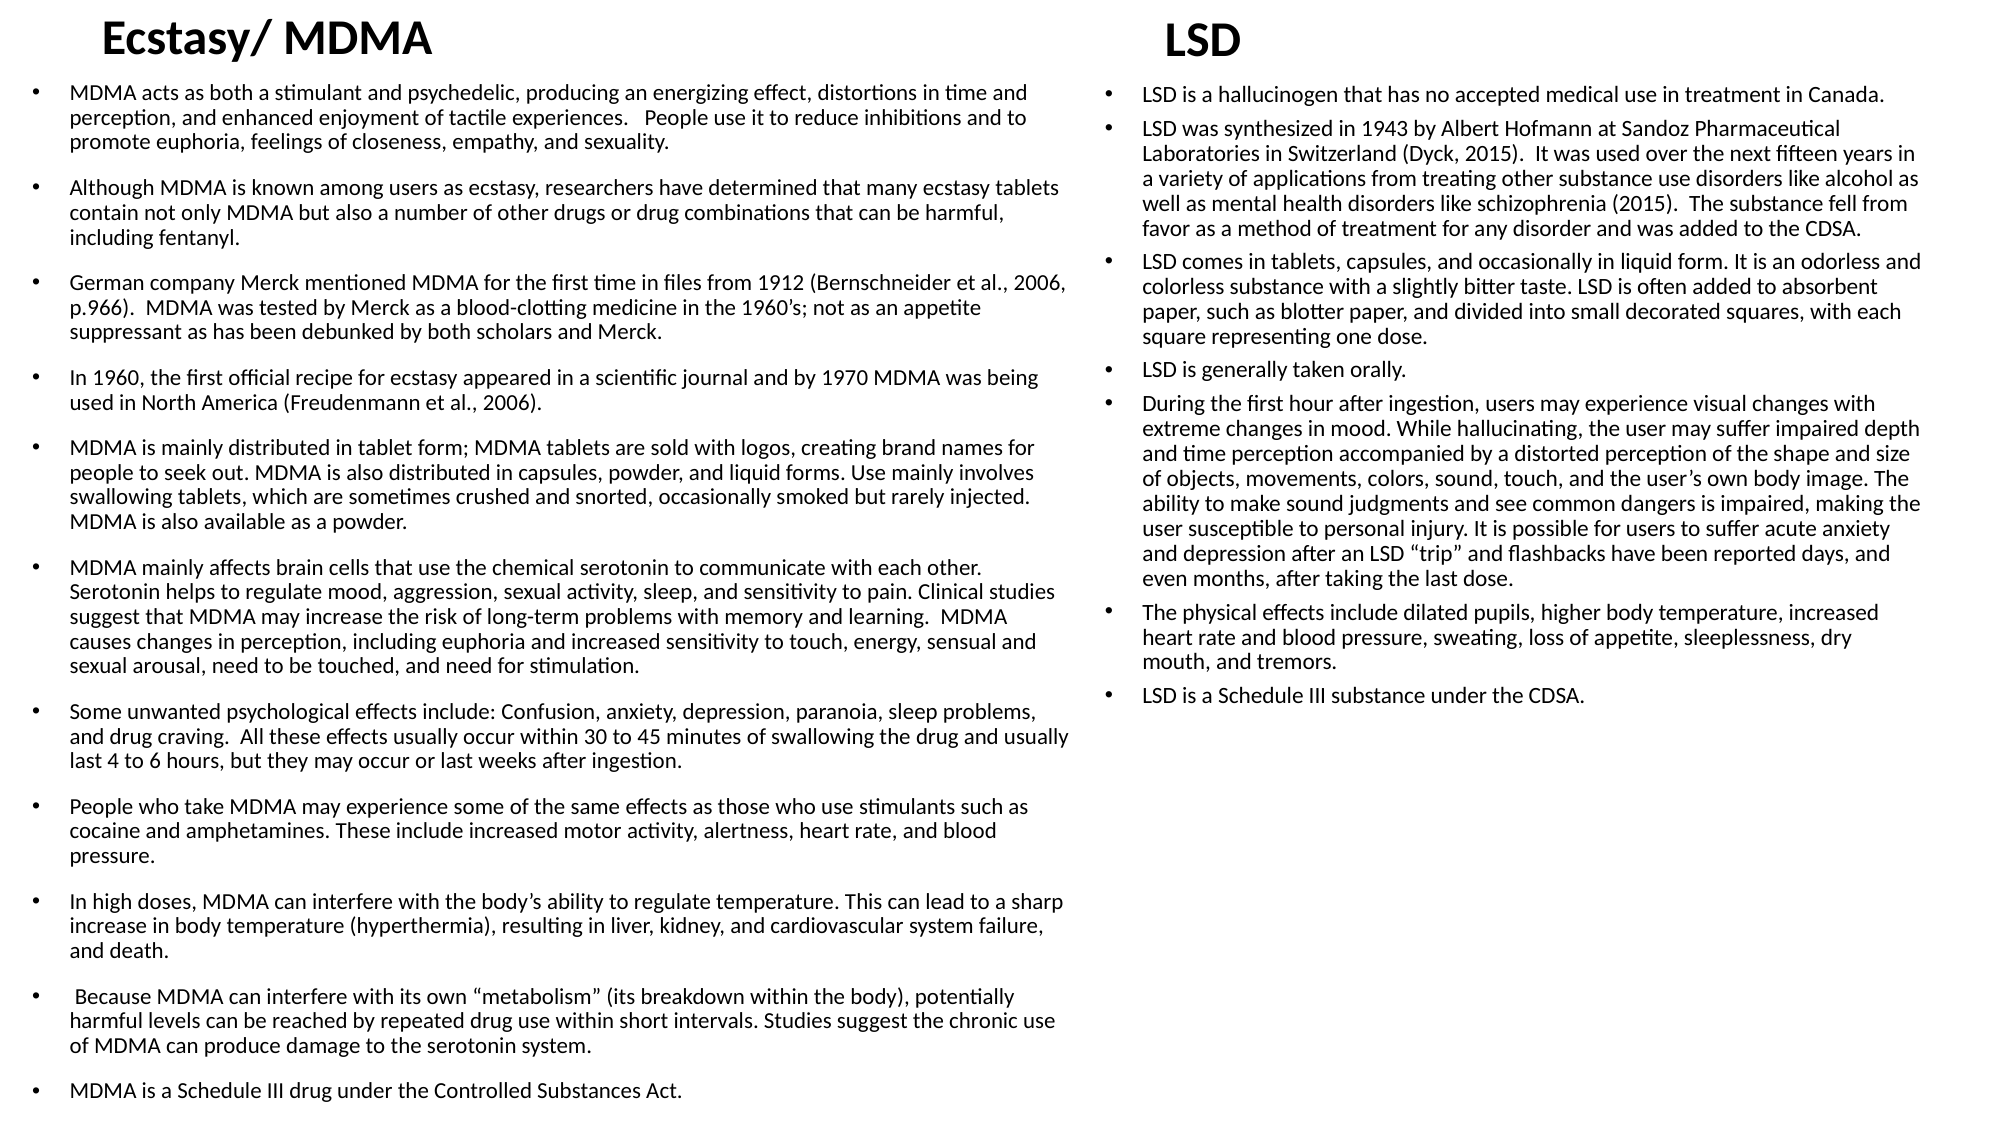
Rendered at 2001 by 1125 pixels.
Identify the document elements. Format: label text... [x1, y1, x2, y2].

list MDMA acts as both a stimulant and psychedelic, producing an energizing effect, distortions in time and perception, and enhanced enjoyment of tactile experiences. People use it to reduce inhibitions and to promote euphoria, feelings of closeness, empathy, and sexuality. Although MDMA is known among users as ecstasy, researchers have determined that many ecstasy tablets contain not only MDMA but also a number of other drugs or drug combinations that can be harmful, including fentanyl. German company Merck mentioned MDMA for the first time in files from 1912 (Bernschneider et al., 2006, p.966). MDMA was tested by Merck as a blood-clotting medicine in the 1960’s; not as an appetite suppressant as has been debunked by both scholars and Merck. In 1960, the first official recipe for ecstasy appeared in a scientific journal and by 1970 MDMA was being used in North America (Freudenmann et al., 2006). MDMA is mainly distributed in tablet form; MDMA tablets are sold with logos, creating brand names for people to seek out. MDMA is also distributed in capsules, powder, and liquid forms. Use mainly involves swallowing tablets, which are sometimes crushed and snorted, occasionally smoked but rarely injected. MDMA is also available as a powder. MDMA mainly affects brain cells that use the chemical serotonin to communicate with each other. Serotonin helps to regulate mood, aggression, sexual activity, sleep, and sensitivity to pain. Clinical studies suggest that MDMA may increase the risk of long-term problems with memory and learning. MDMA causes changes in perception, including euphoria and increased sensitivity to touch, energy, sensual and sexual arousal, need to be touched, and need for stimulation. Some unwanted psychological effects include: Confusion, anxiety, depression, paranoia, sleep problems, and drug craving. All these effects usually occur within 30 to 45 minutes of swallowing the drug and usually last 4 to 6 hours, but they may occur or last weeks after ingestion. People who take MDMA may experience some of the same effects as those who use stimulants such as cocaine and amphetamines. These include increased motor activity, alertness, heart rate, and blood pressure. In high doses, MDMA can interfere with the body’s ability to regulate temperature. This can lead to a sharp increase in body temperature (hyperthermia), resulting in liver, kidney, and cardiovascular system failure, and death. Because MDMA can interfere with its own “metabolism” (its breakdown within the body), potentially harmful levels can be reached by repeated drug use within short intervals. Studies suggest the chronic use of MDMA can produce damage to the serotonin system. MDMA is a Schedule III drug under the Controlled Substances Act. [17, 73, 1090, 1125]
list LSD [1149, 2, 2000, 76]
list Ecstasy/ MDMA [86, 0, 933, 73]
list LSD is a hallucinogen that has no accepted medical use in treatment in Canada. LSD was synthesized in 1943 by Albert Hofmann at Sandoz Pharmaceutical Laboratories in Switzerland (Dyck, 2015). It was used over the next fifteen years in a variety of applications from treating other substance use disorders like alcohol as well as mental health disorders like schizophrenia (2015). The substance fell from favor as a method of treatment for any disorder and was added to the CDSA. LSD comes in tablets, capsules, and occasionally in liquid form. It is an odorless and colorless substance with a slightly bitter taste. LSD is often added to absorbent paper, such as blotter paper, and divided into small decorated squares, with each square representing one dose. LSD is generally taken orally. During the first hour after ingestion, users may experience visual changes with extreme changes in mood. While hallucinating, the user may suffer impaired depth and time perception accompanied by a distorted perception of the shape and size of objects, movements, colors, sound, touch, and the user’s own body image. The ability to make sound judgments and see common dangers is impaired, making the user susceptible to personal injury. It is possible for users to suffer acute anxiety and depression after an LSD “trip” and flashbacks have been reported days, and even months, after taking the last dose. The physical effects include dilated pupils, higher body temperature, increased heart rate and blood pressure, sweating, loss of appetite, sleeplessness, dry mouth, and tremors. LSD is a Schedule III substance under the CDSA. [1089, 75, 1941, 746]
